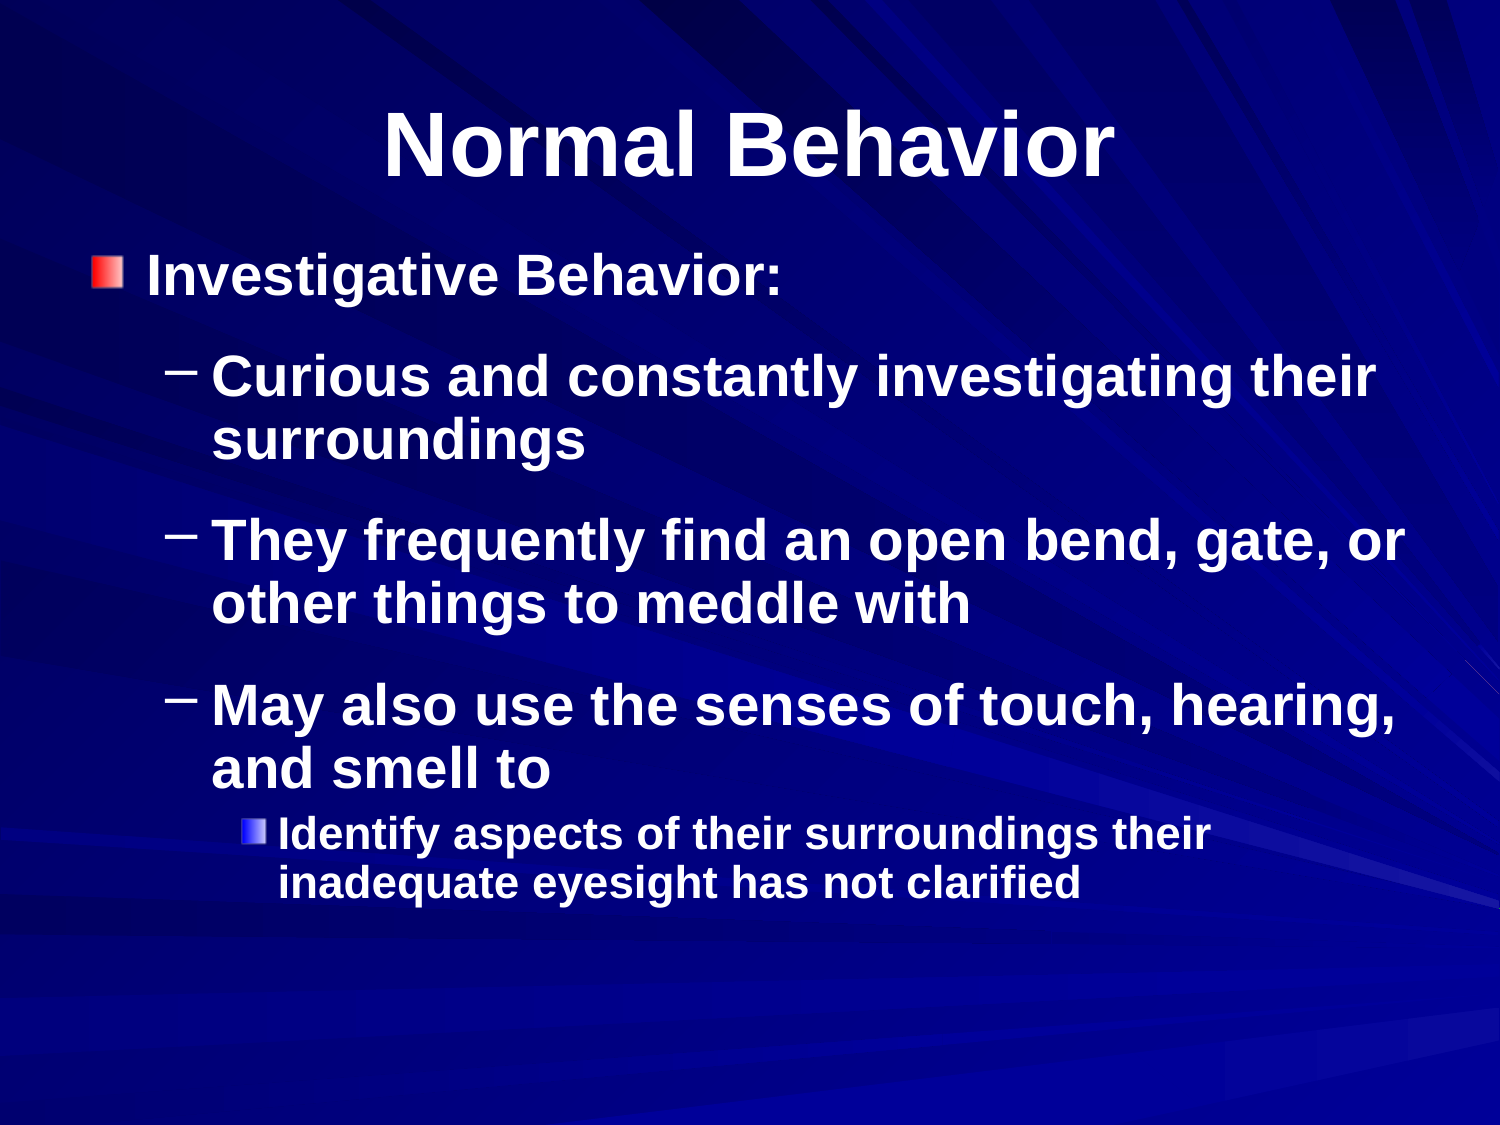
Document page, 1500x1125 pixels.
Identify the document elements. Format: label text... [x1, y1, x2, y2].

picture [240, 817, 269, 847]
list Investigative Behavior: Curious and constantly investigating their surroundings They frequently find an open bend, gate, or other things to meddle with May also use the senses of touch, hearing, and smell to Identify aspects of their surroundings their inadequate eyesight has not clarified [74, 237, 1426, 981]
title Normal Behavior [74, 45, 1426, 234]
picture [90, 254, 127, 292]
